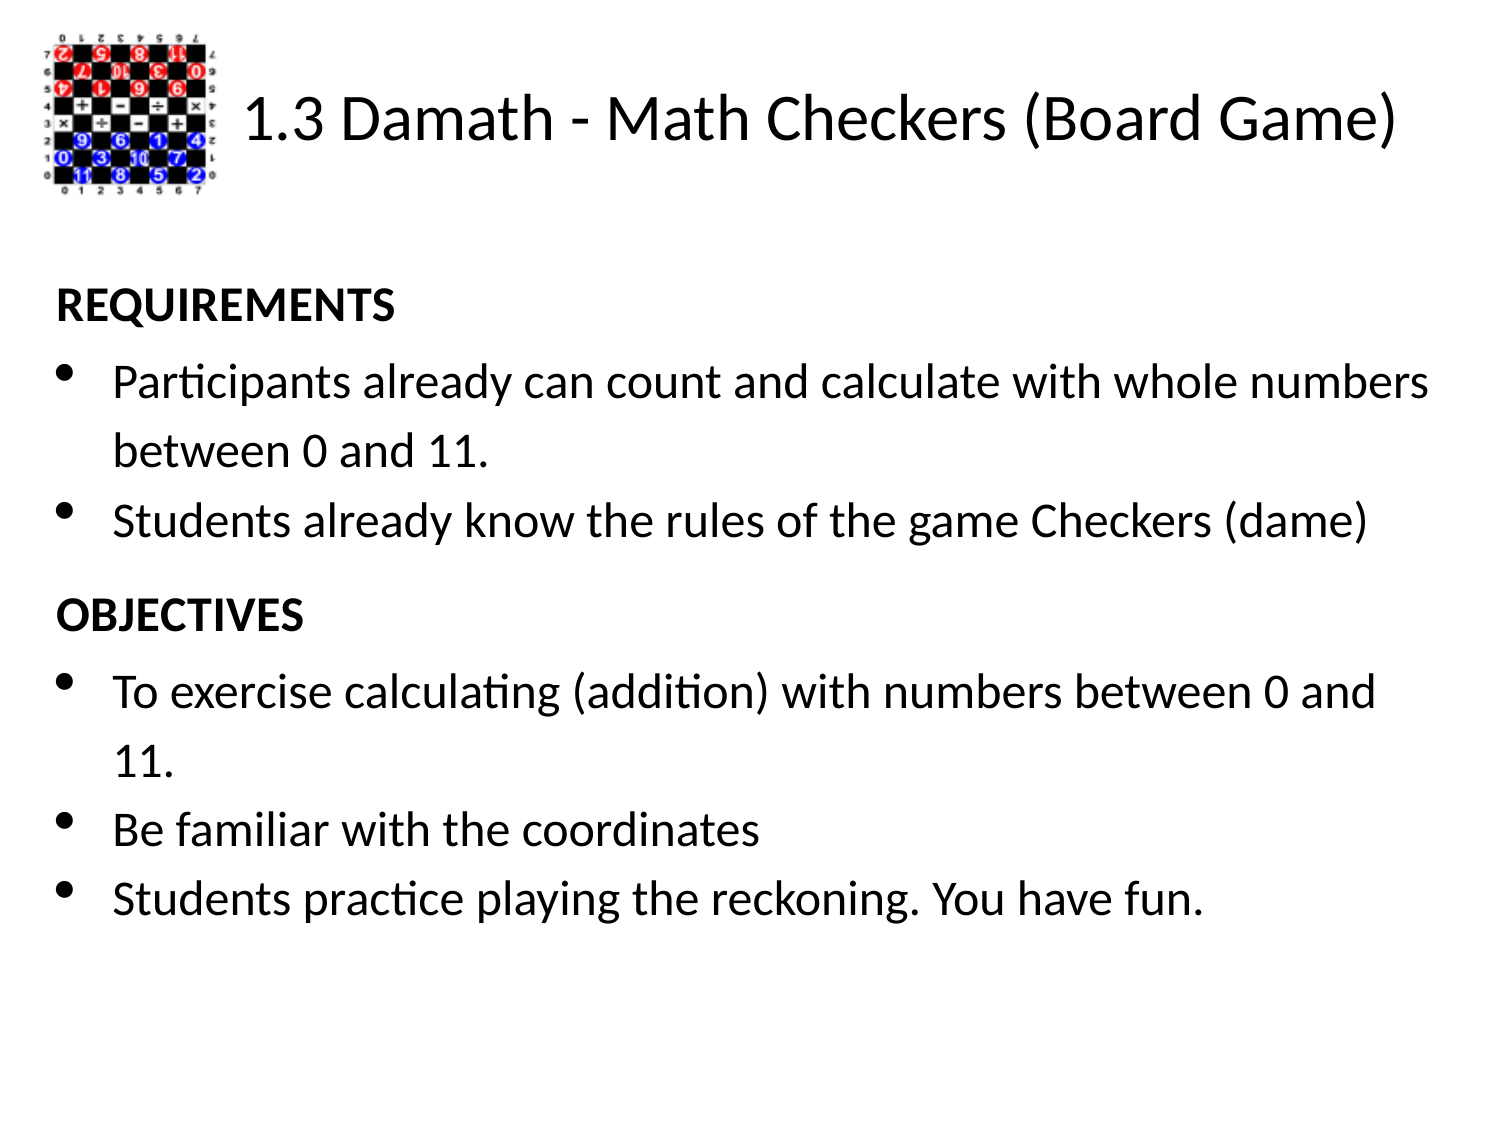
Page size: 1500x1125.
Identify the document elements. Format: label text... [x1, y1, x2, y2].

text_box 1.3 Damath - Math Checkers (Board Game) [226, 66, 1415, 162]
text_box Requirements Participants already can count and calculate with whole numbers between 0 and 11. Students already know the rules of the game Checkers (dame) Objectives To exercise calculating (addition) with numbers between 0 and 11. Be familiar with the coordinates Students practice playing the reckoning. You have fun. [41, 255, 1459, 933]
picture [40, 32, 220, 197]
